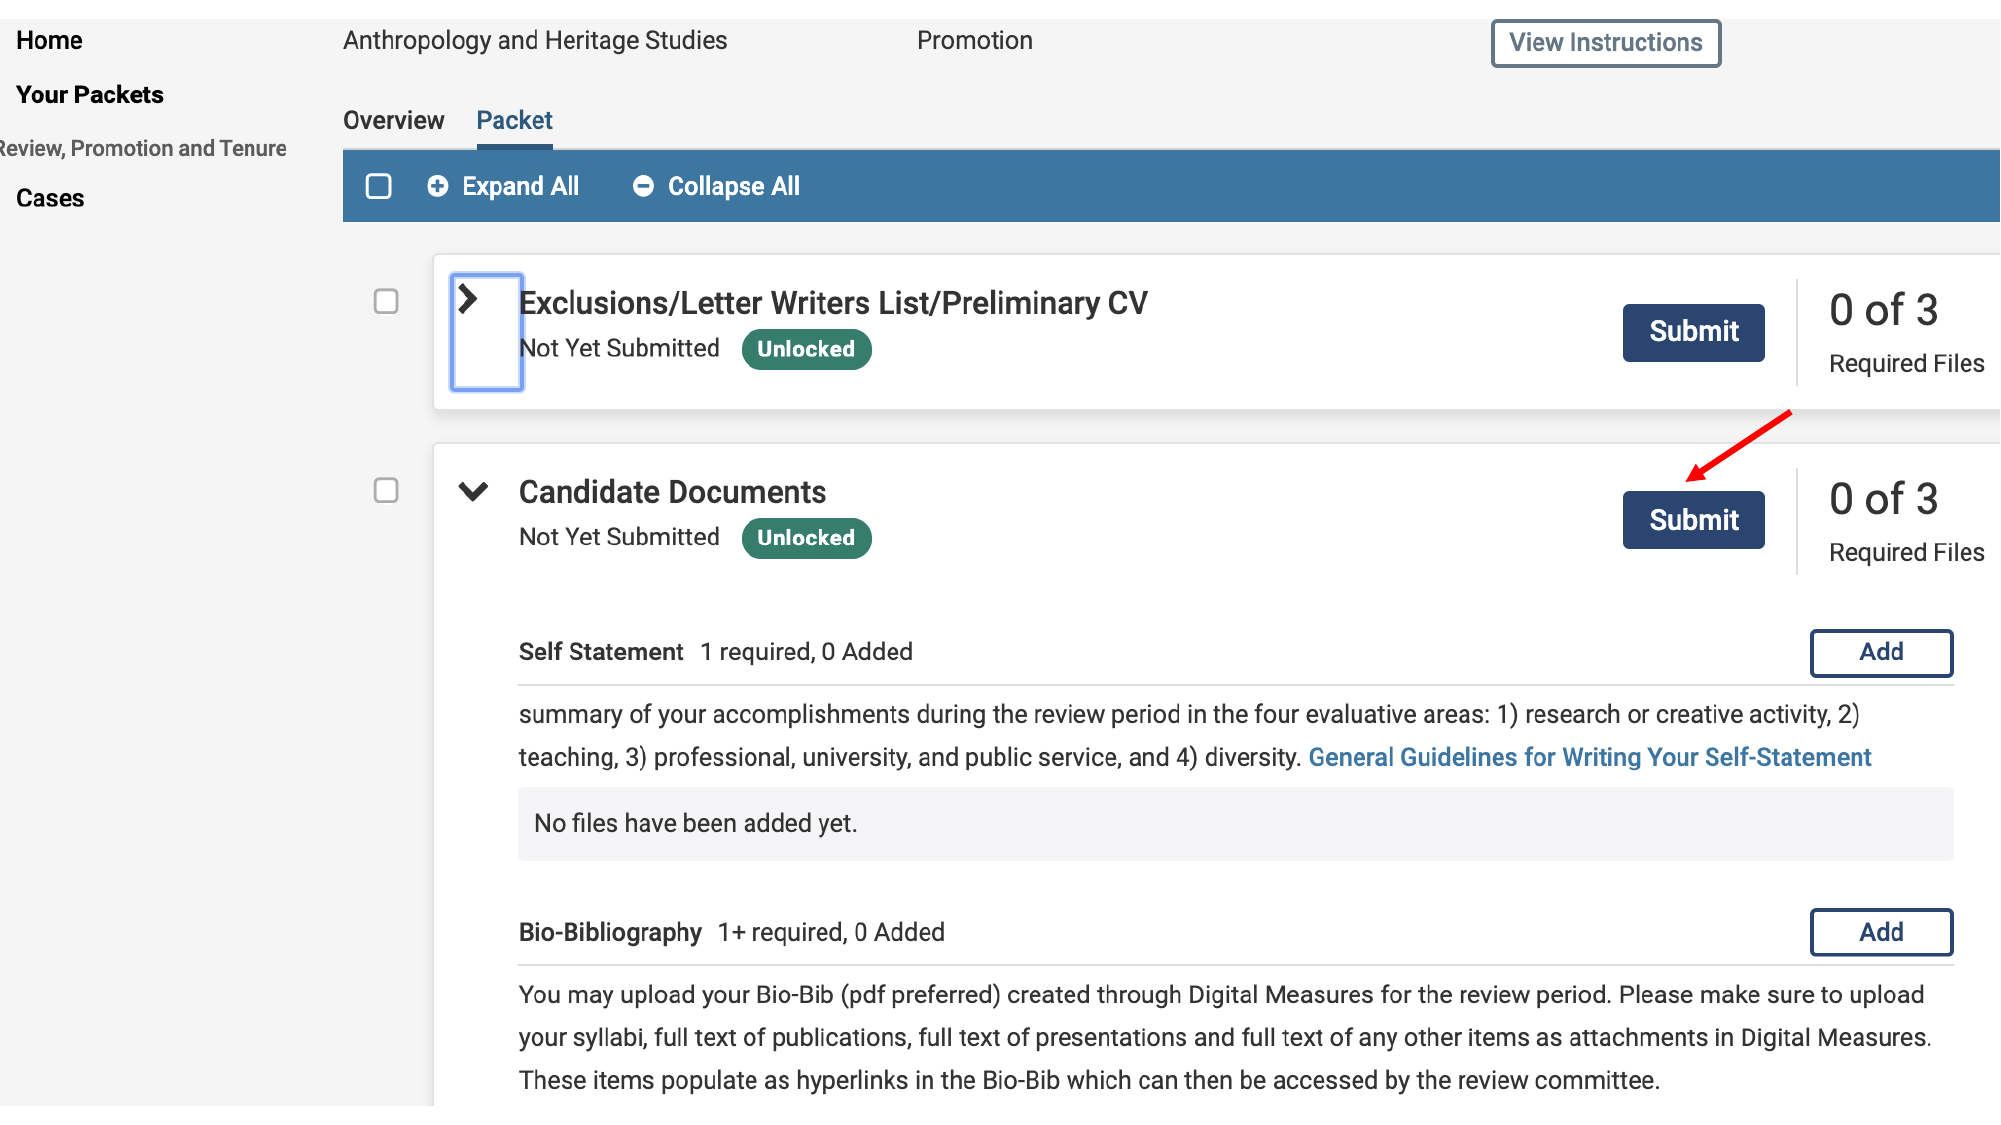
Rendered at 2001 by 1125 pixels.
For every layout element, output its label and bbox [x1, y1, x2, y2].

text_box [1685, 411, 1791, 482]
picture [0, 19, 2000, 1106]
